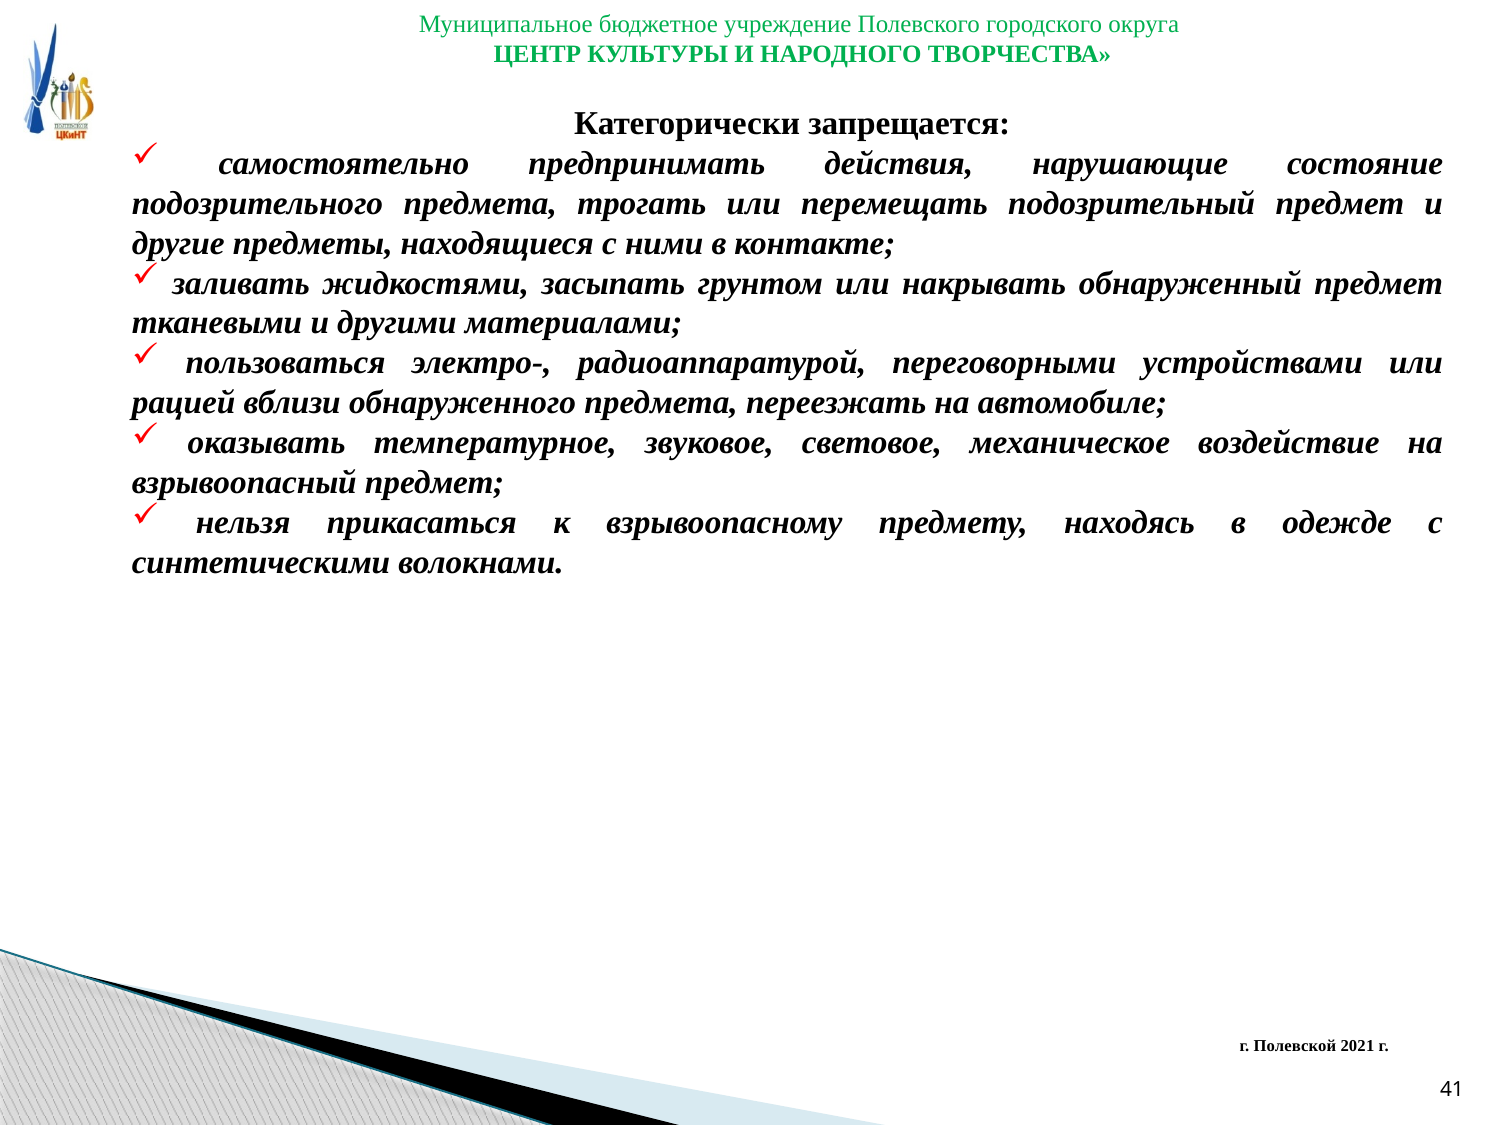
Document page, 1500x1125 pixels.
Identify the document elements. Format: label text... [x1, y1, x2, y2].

picture [23, 23, 94, 141]
slide_number 41 [1418, 1051, 1479, 1112]
list Категорически запрещается: самостоятельно предпринимать действия, нарушающие состояние подозрительного предмета, трогать или перемещать подозрительный предмет и другие предметы, находящиеся с ними в контакте; заливать жидкостями, засыпать грунтом или накрывать обнаруженный предмет тканевыми и другими материалами; пользоваться электро-, радиоаппаратурой, переговорными устройствами или рацией вблизи обнаруженного предмета, переезжать на автомобиле; оказывать температурное, звуковое, световое, механическое воздействие на взрывоопасный предмет; нельзя прикасаться к взрывоопасному предмету, находясь в одежде с синтетическими волокнами. [117, 93, 1460, 997]
text_box г. Полевской 2021 г. [128, 1019, 1404, 1053]
text_box Муниципальное бюджетное учреждение Полевского городского округа Центр культуры и народного творчества» [187, 0, 1418, 75]
